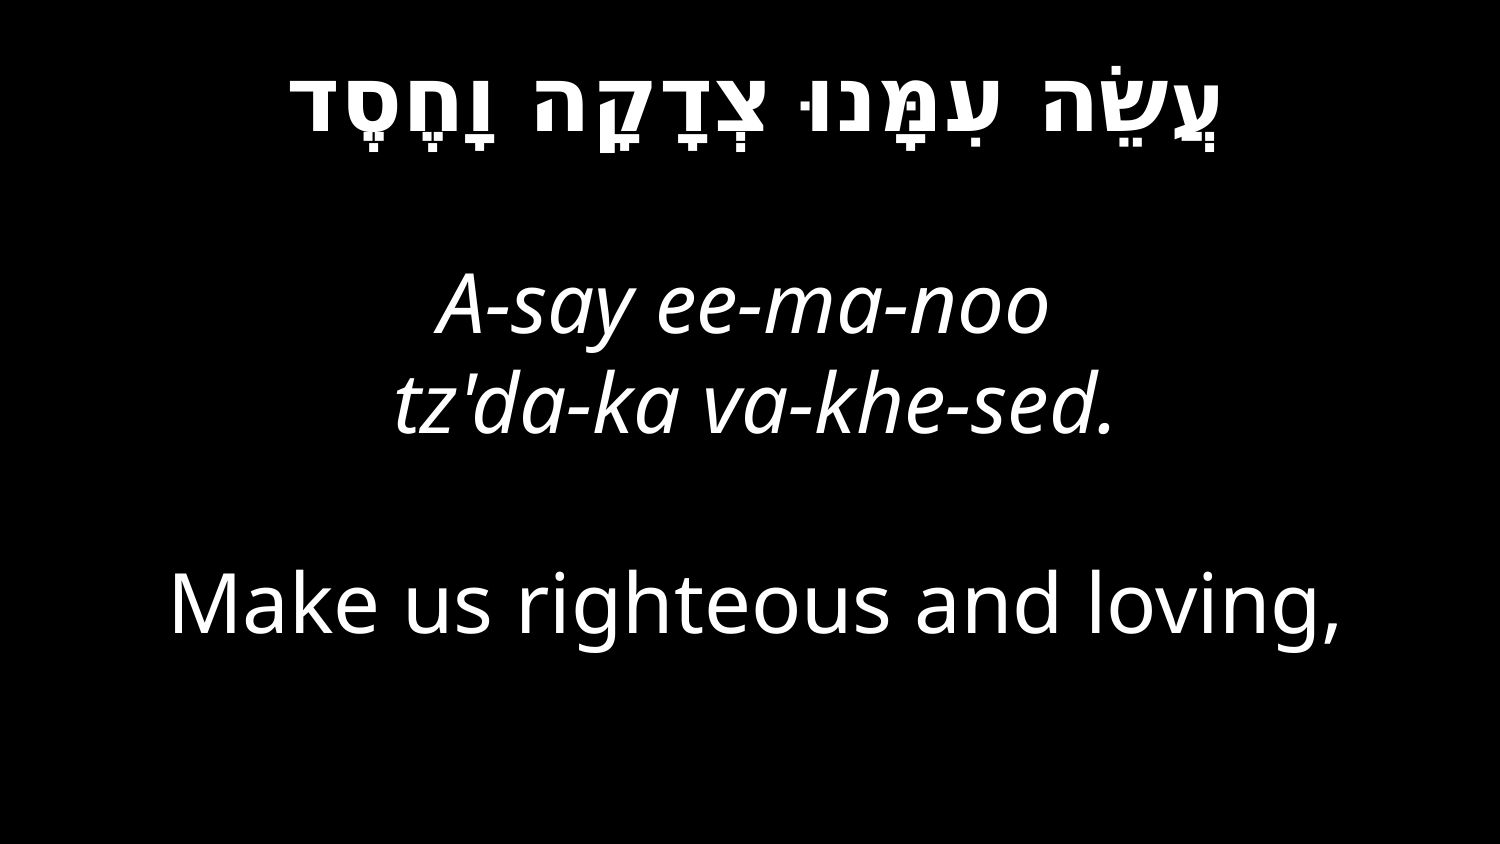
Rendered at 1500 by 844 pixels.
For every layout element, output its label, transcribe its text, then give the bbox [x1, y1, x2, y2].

subtitle עֲשֵׂה עִמָּנוּ צְדָקָה וָחֶסֶד A-say ee-ma-noo tz'da-ka va-khe-sed. Make us righteous and loving, [50, 34, 1463, 797]
